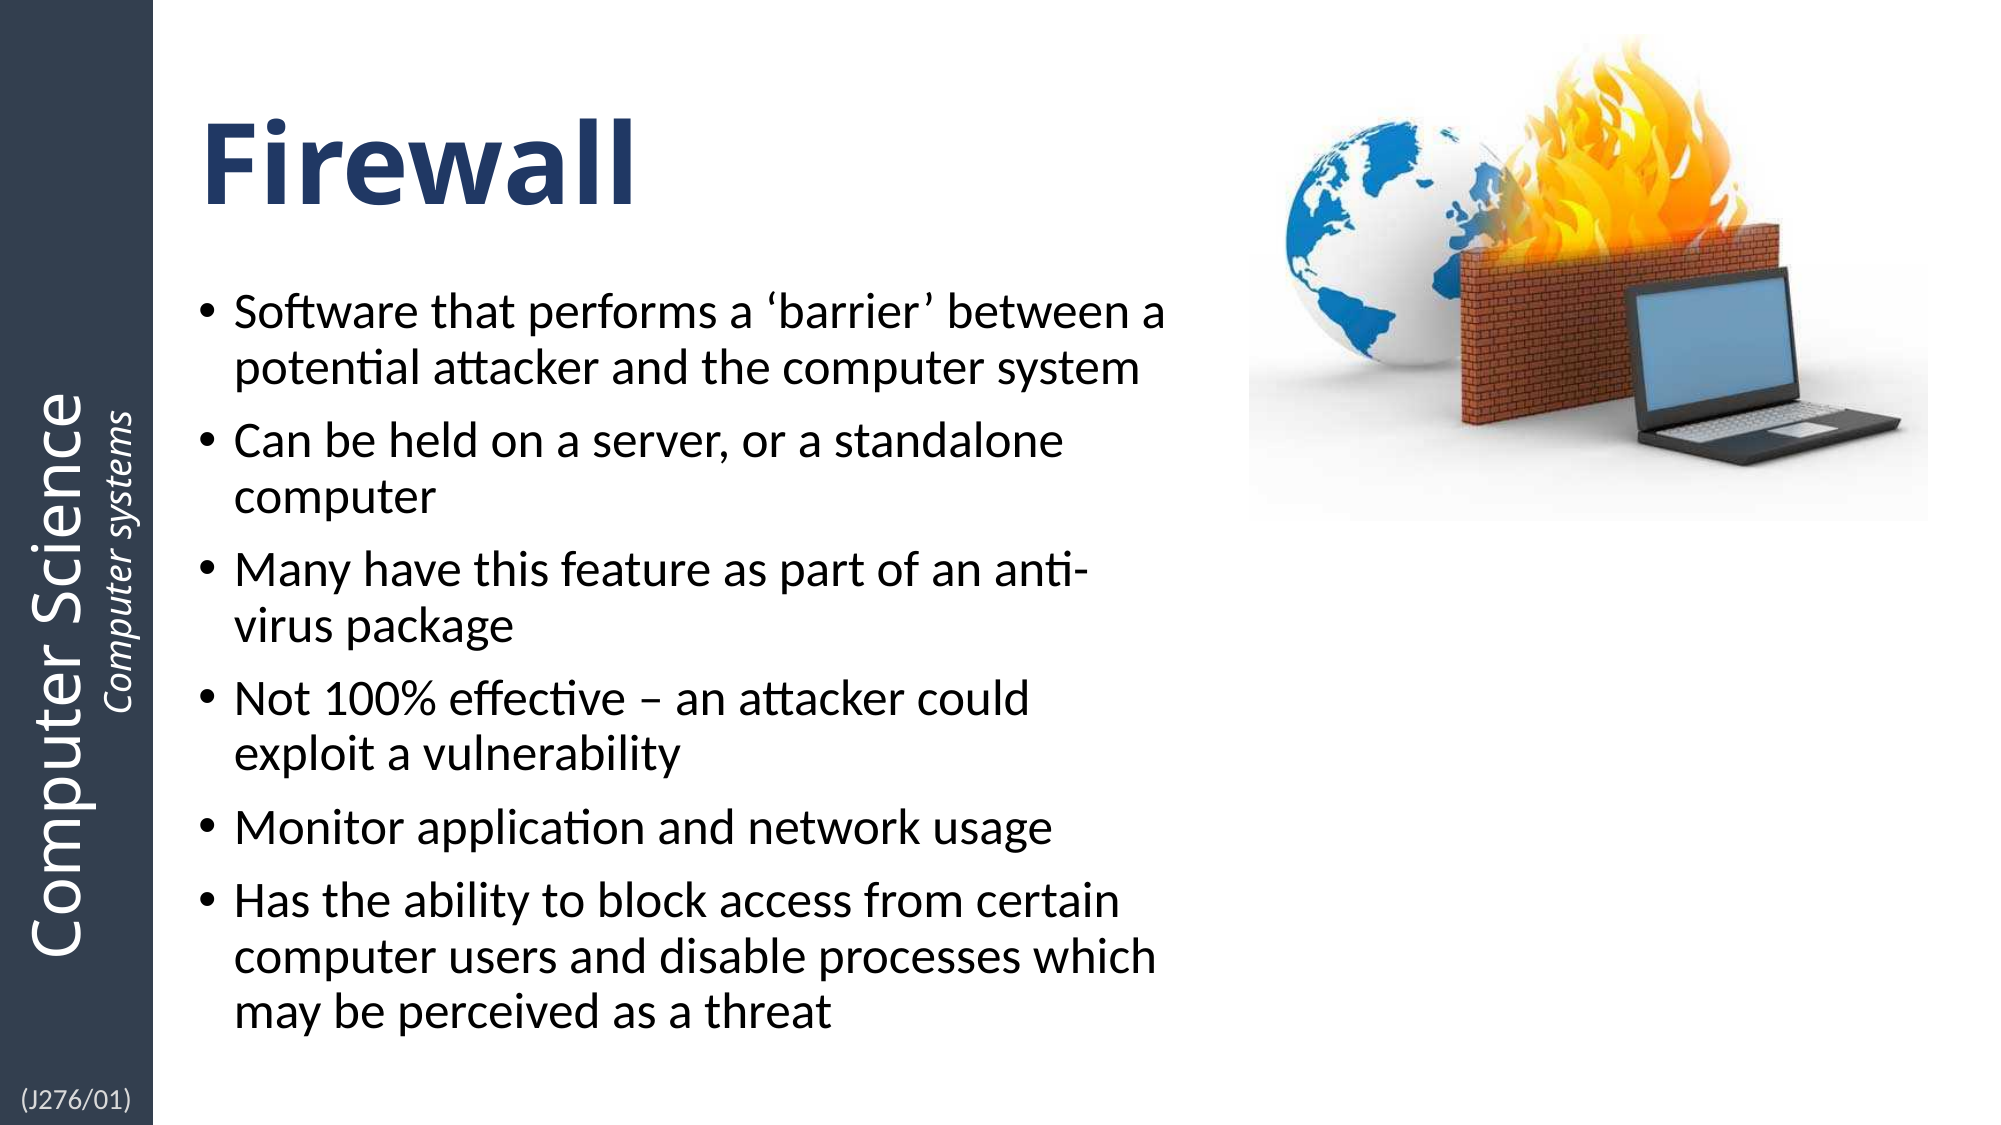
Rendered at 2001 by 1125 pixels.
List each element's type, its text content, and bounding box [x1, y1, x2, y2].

list Software that performs a ‘barrier’ between a potential attacker and the computer system Can be held on a server, or a standalone computer Many have this feature as part of an anti-virus package Not 100% effective – an attacker could exploit a vulnerability Monitor application and network usage Has the ability to block access from certain computer users and disable processes which may be perceived as a threat [183, 277, 1185, 1082]
title Firewall [183, 59, 1249, 278]
picture [1249, 34, 1928, 521]
